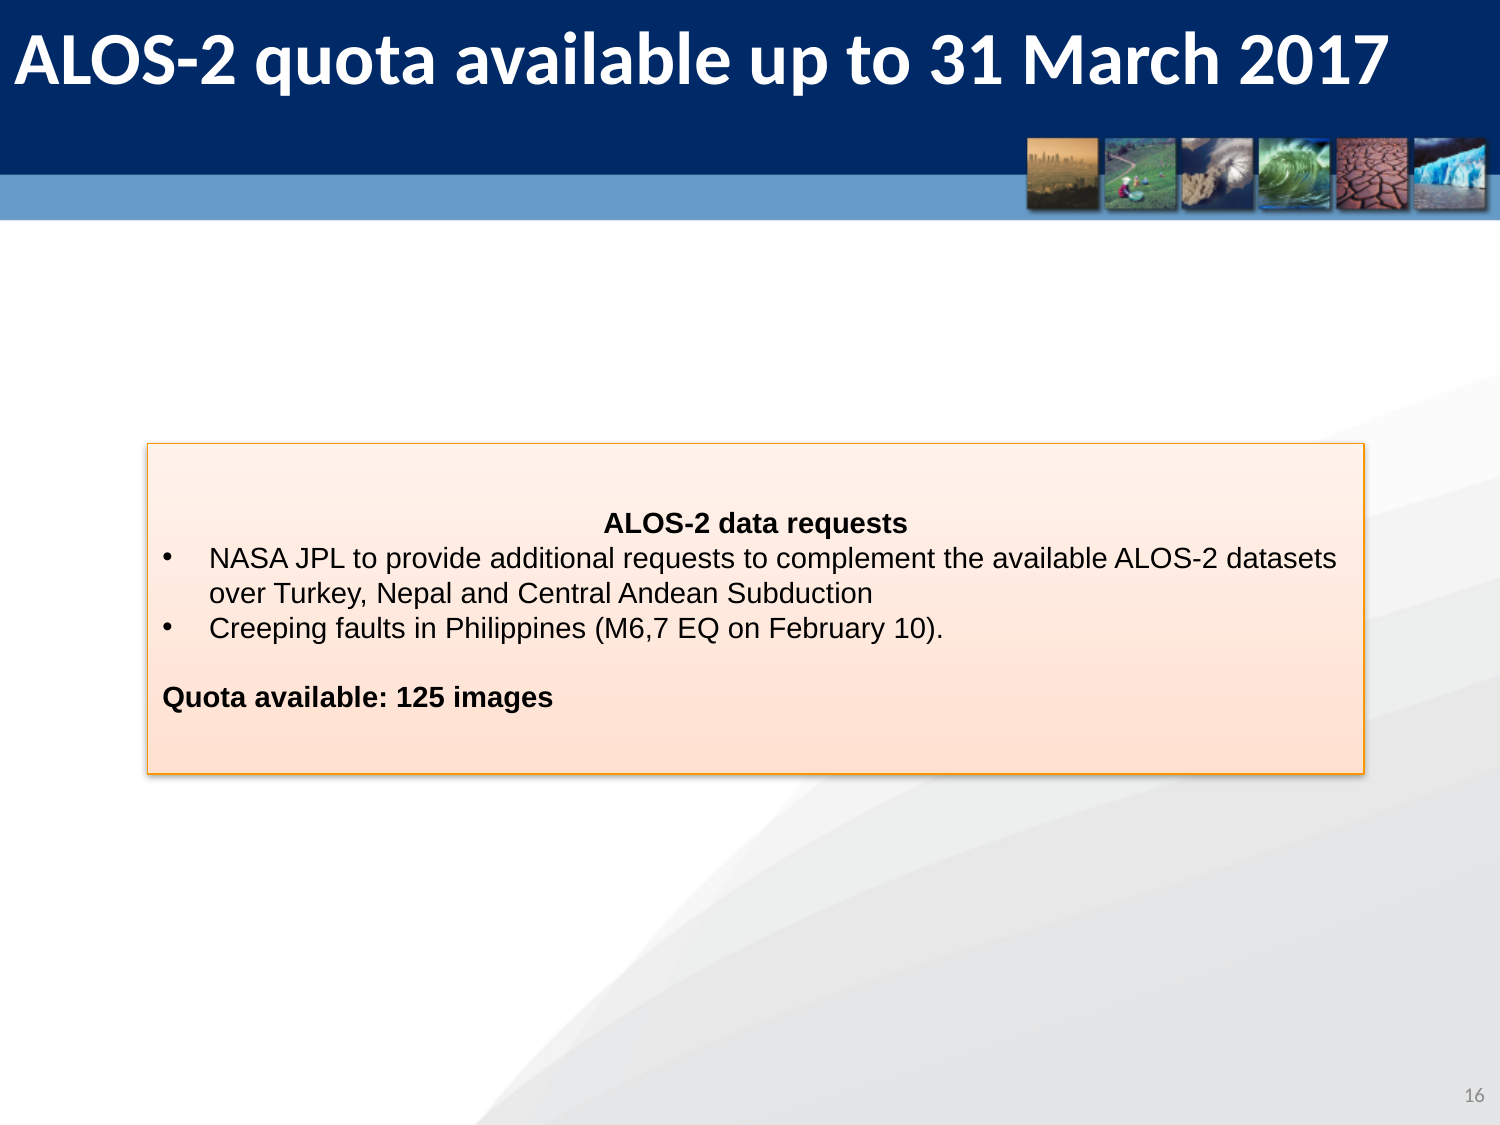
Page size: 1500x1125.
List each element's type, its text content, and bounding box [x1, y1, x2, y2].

text_box [76, 174, 1412, 279]
text_box ALOS-2 data requests NASA JPL to provide additional requests to complement the available ALOS-2 datasets over Turkey, Nepal and Central Andean Subduction Creeping faults in Philippines (M6,7 EQ on February 10). Quota available: 125 images [147, 443, 1365, 775]
text_box ALOS-2 quota available up to 31 March 2017 [0, 2, 1471, 174]
picture [0, 0, 1500, 1125]
slide_number 16 [1187, 1073, 1500, 1125]
